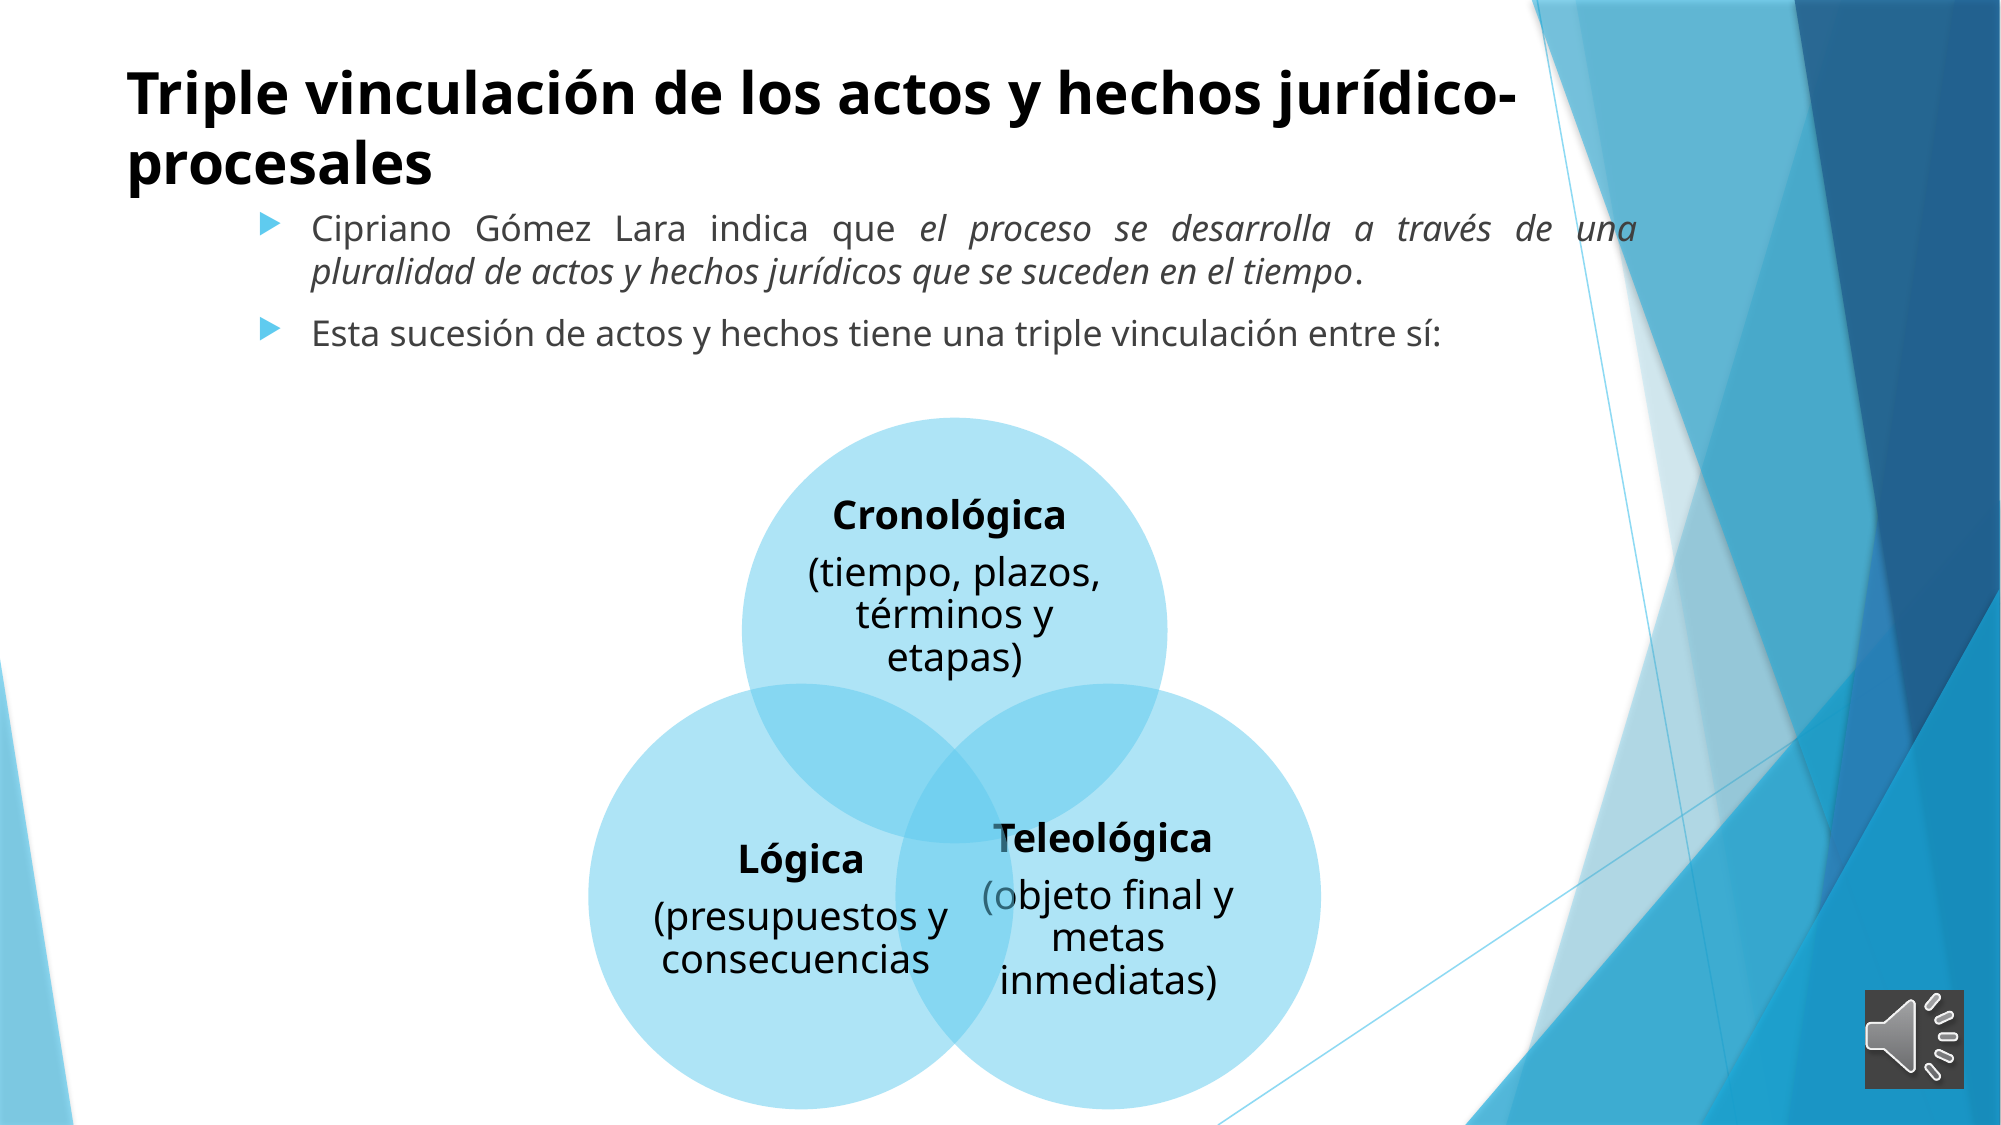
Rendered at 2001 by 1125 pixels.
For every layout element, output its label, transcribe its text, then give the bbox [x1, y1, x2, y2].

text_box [580, 396, 1329, 1125]
picture [1864, 989, 1966, 1091]
list Cipriano Gómez Lara indica que el proceso se desarrolla a través de una pluralidad de actos y hechos jurídicos que se suceden en el tiempo. Esta sucesión de actos y hechos tiene una triple vinculación entre sí: [242, 198, 1653, 426]
title Triple vinculación de los actos y hechos jurídico-procesales [111, 48, 1785, 199]
